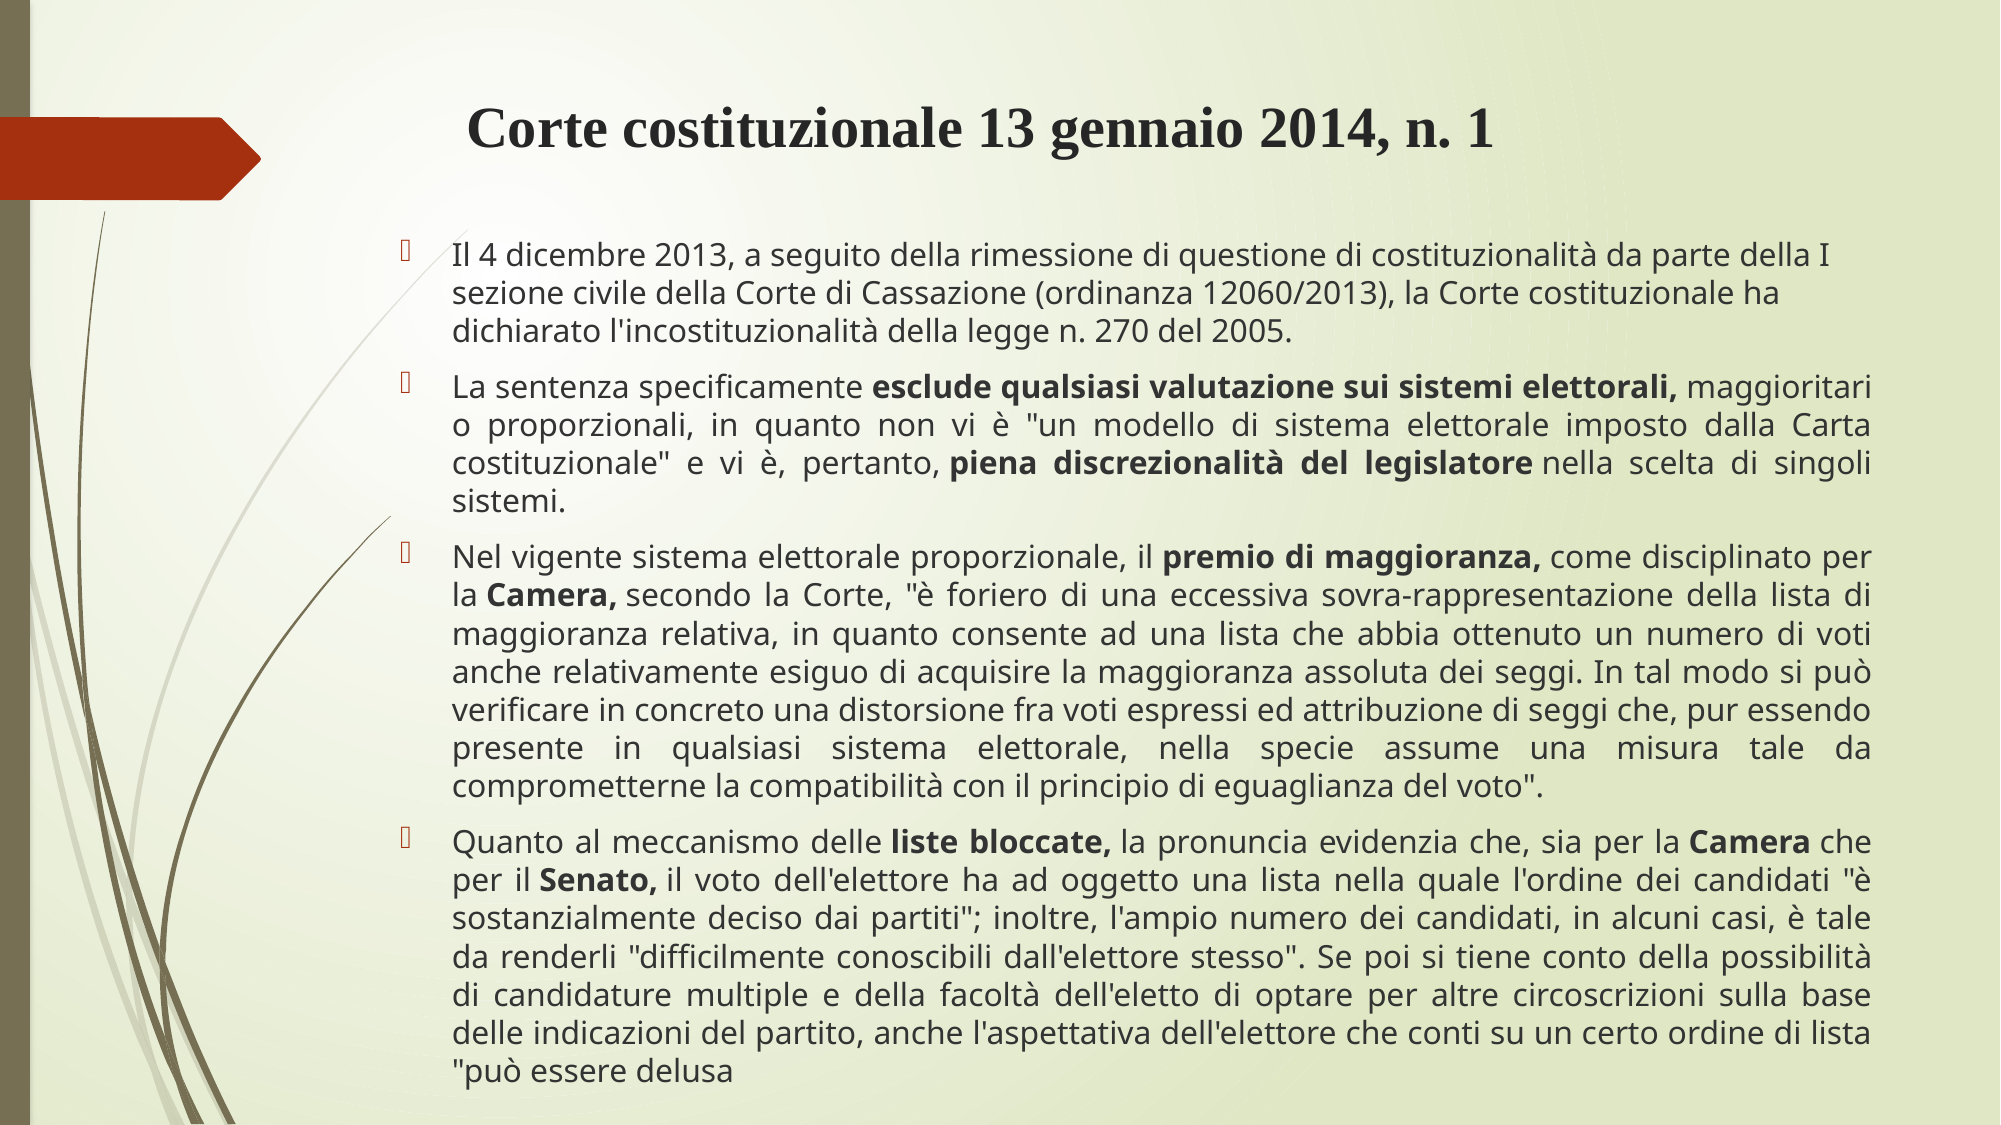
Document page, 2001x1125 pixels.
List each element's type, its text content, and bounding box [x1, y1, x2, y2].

list Il 4 dicembre 2013, a seguito della rimessione di questione di costituzionalità da parte della I sezione civile della Corte di Cassazione (ordinanza 12060/2013), la Corte costituzionale ha dichiarato l'incostituzionalità della legge n. 270 del 2005. La sentenza specificamente esclude qualsiasi valutazione sui sistemi elettorali, maggioritari o proporzionali, in quanto non vi è "un modello di sistema elettorale imposto dalla Carta costituzionale" e vi è, pertanto, piena discrezionalità del legislatore nella scelta di singoli sistemi. Nel vigente sistema elettorale proporzionale, il premio di maggioranza, come disciplinato per la Camera, secondo la Corte, "è foriero di una eccessiva sovra-rappresentazione della lista di maggioranza relativa, in quanto consente ad una lista che abbia ottenuto un numero di voti anche relativamente esiguo di acquisire la maggioranza assoluta dei seggi. In tal modo si può verificare in concreto una distorsione fra voti espressi ed attribuzione di seggi che, pur essendo presente in qualsiasi sistema elettorale, nella specie assume una misura tale da comprometterne la compatibilità con il principio di eguaglianza del voto". Quanto al meccanismo delle liste bloccate, la pronuncia evidenzia che, sia per la Camera che per il Senato, il voto dell'elettore ha ad oggetto una lista nella quale l'ordine dei candidati "è sostanzialmente deciso dai partiti"; inoltre, l'ampio numero dei candidati, in alcuni casi, è tale da renderli "difficilmente conoscibili dall'elettore stesso". Se poi si tiene conto della possibilità di candidature multiple e della facoltà dell'eletto di optare per altre circoscrizioni sulla base delle indicazioni del partito, anche l'aspettativa dell'elettore che conti su un certo ordine di lista "può essere delusa [385, 227, 1888, 1103]
title Corte costituzionale 13 gennaio 2014, n. 1 [451, 82, 1914, 179]
